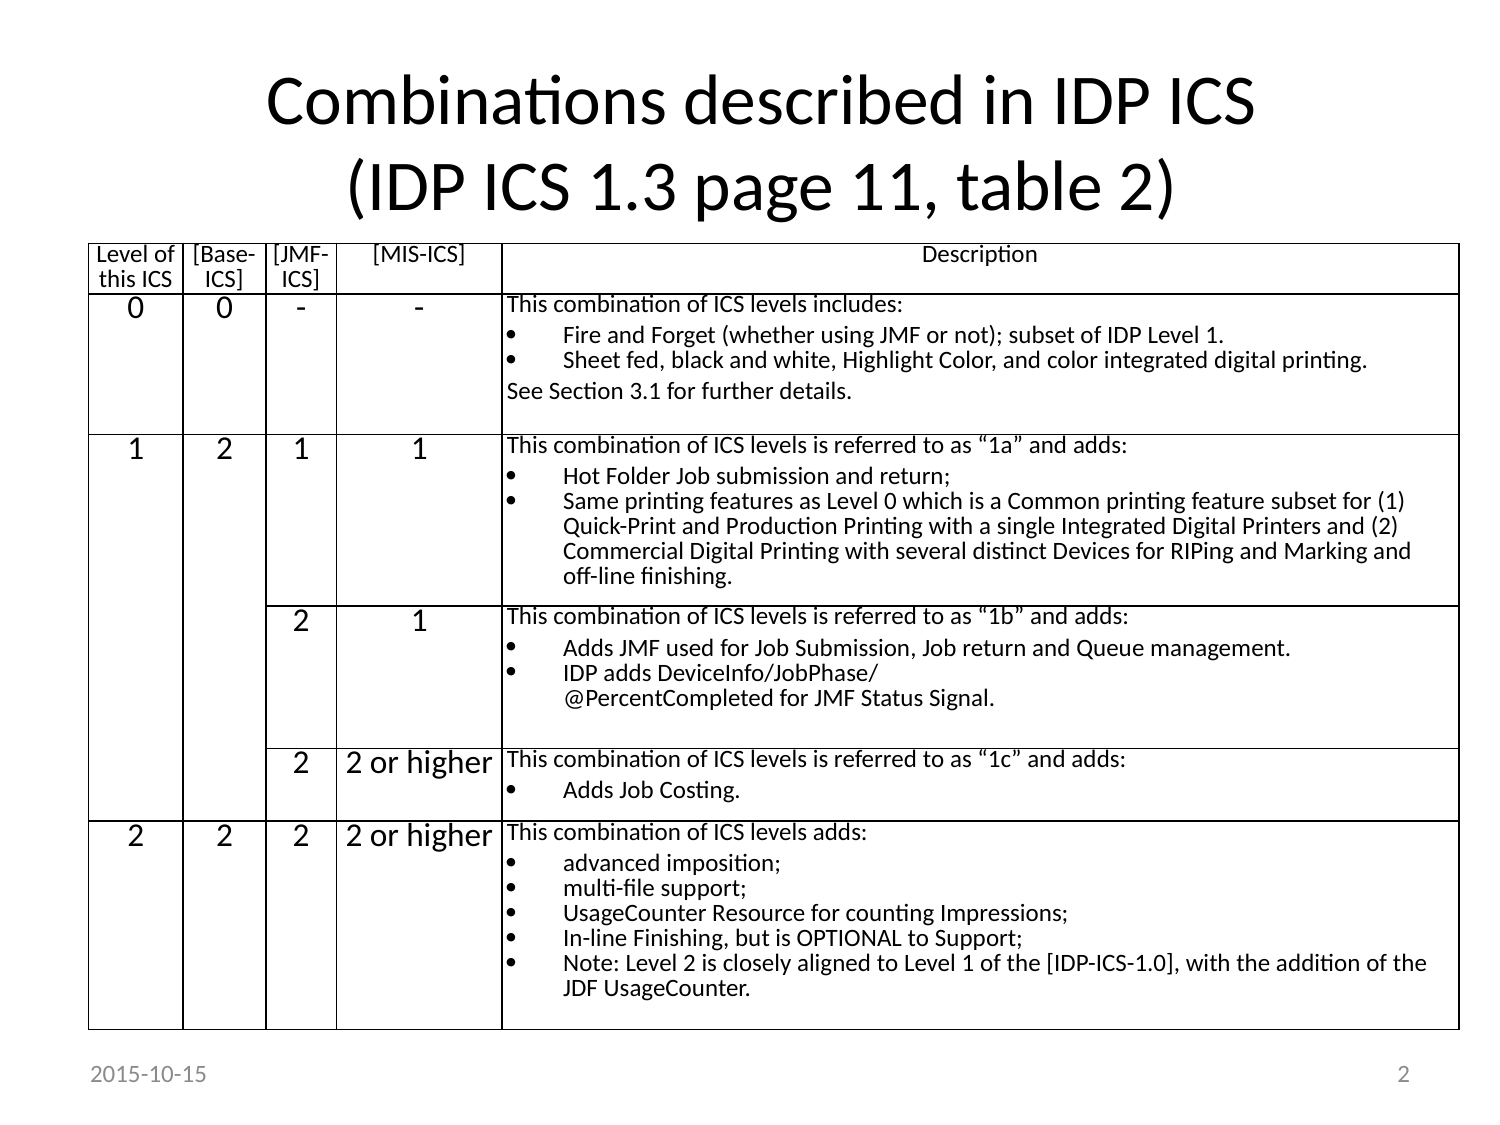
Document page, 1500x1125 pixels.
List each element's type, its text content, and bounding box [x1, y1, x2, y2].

table_cell 2 or higher [337, 749, 501, 820]
table_cell - [337, 295, 501, 434]
table_cell 0 [184, 295, 265, 434]
table_cell This combination of ICS levels includes: Fire and Forget (whether using JMF or not); subset of IDP Level 1. Sheet fed, black and white, Highlight Color, and color integrated digital printing. See Section 3.1 for further details. [503, 295, 1458, 434]
table_header Level of this ICS [89, 244, 182, 293]
table_cell 1 [337, 607, 501, 748]
table_cell This combination of ICS levels is referred to as “1a” and adds: Hot Folder Job submission and return; Same printing features as Level 0 which is a Common printing feature subset for (1) Quick-Print and Production Printing with a single Integrated Digital Printers and (2) Commercial Digital Printing with several distinct Devices for RIPing and Marking and off-line finishing. [503, 435, 1458, 605]
table_cell 1 [337, 435, 501, 605]
table_cell 2 [184, 822, 265, 1029]
table_header [Base-ICS] [184, 244, 265, 293]
table_cell 2 [267, 607, 336, 748]
table_cell This combination of ICS levels is referred to as “1b” and adds: Adds JMF used for Job Submission, Job return and Queue management. IDP adds DeviceInfo/JobPhase/ @PercentCompleted for JMF Status Signal. [503, 607, 1458, 748]
title Combinations described in IDP ICS (IDP ICS 1.3 page 11, table 2) [86, 45, 1437, 233]
table_cell This combination of ICS levels is referred to as “1c” and adds: Adds Job Costing. [503, 749, 1458, 820]
table_cell 2 or higher [337, 822, 501, 1029]
table_cell - [267, 295, 336, 434]
table_cell 2 [89, 822, 182, 1029]
table_header [JMF-ICS] [267, 244, 336, 293]
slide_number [75, 1042, 425, 1103]
slide_number 2 [1074, 1042, 1425, 1103]
table_cell 2 [184, 435, 265, 820]
table_cell This combination of ICS levels adds: advanced imposition; multi-file support; UsageCounter Resource for counting Impressions; In-line Finishing, but is OPTIONAL to Support; Note: Level 2 is closely aligned to Level 1 of the [IDP-ICS-1.0], with the addition of the JDF UsageCounter. [503, 822, 1458, 1029]
table_header [MIS-ICS] [337, 244, 501, 293]
table_header Description [503, 244, 1458, 293]
table_cell 1 [89, 435, 182, 820]
table_cell 2 [267, 749, 336, 820]
table_cell 1 [267, 435, 336, 605]
table_cell 2 [267, 822, 336, 1029]
table_cell 0 [89, 295, 182, 434]
